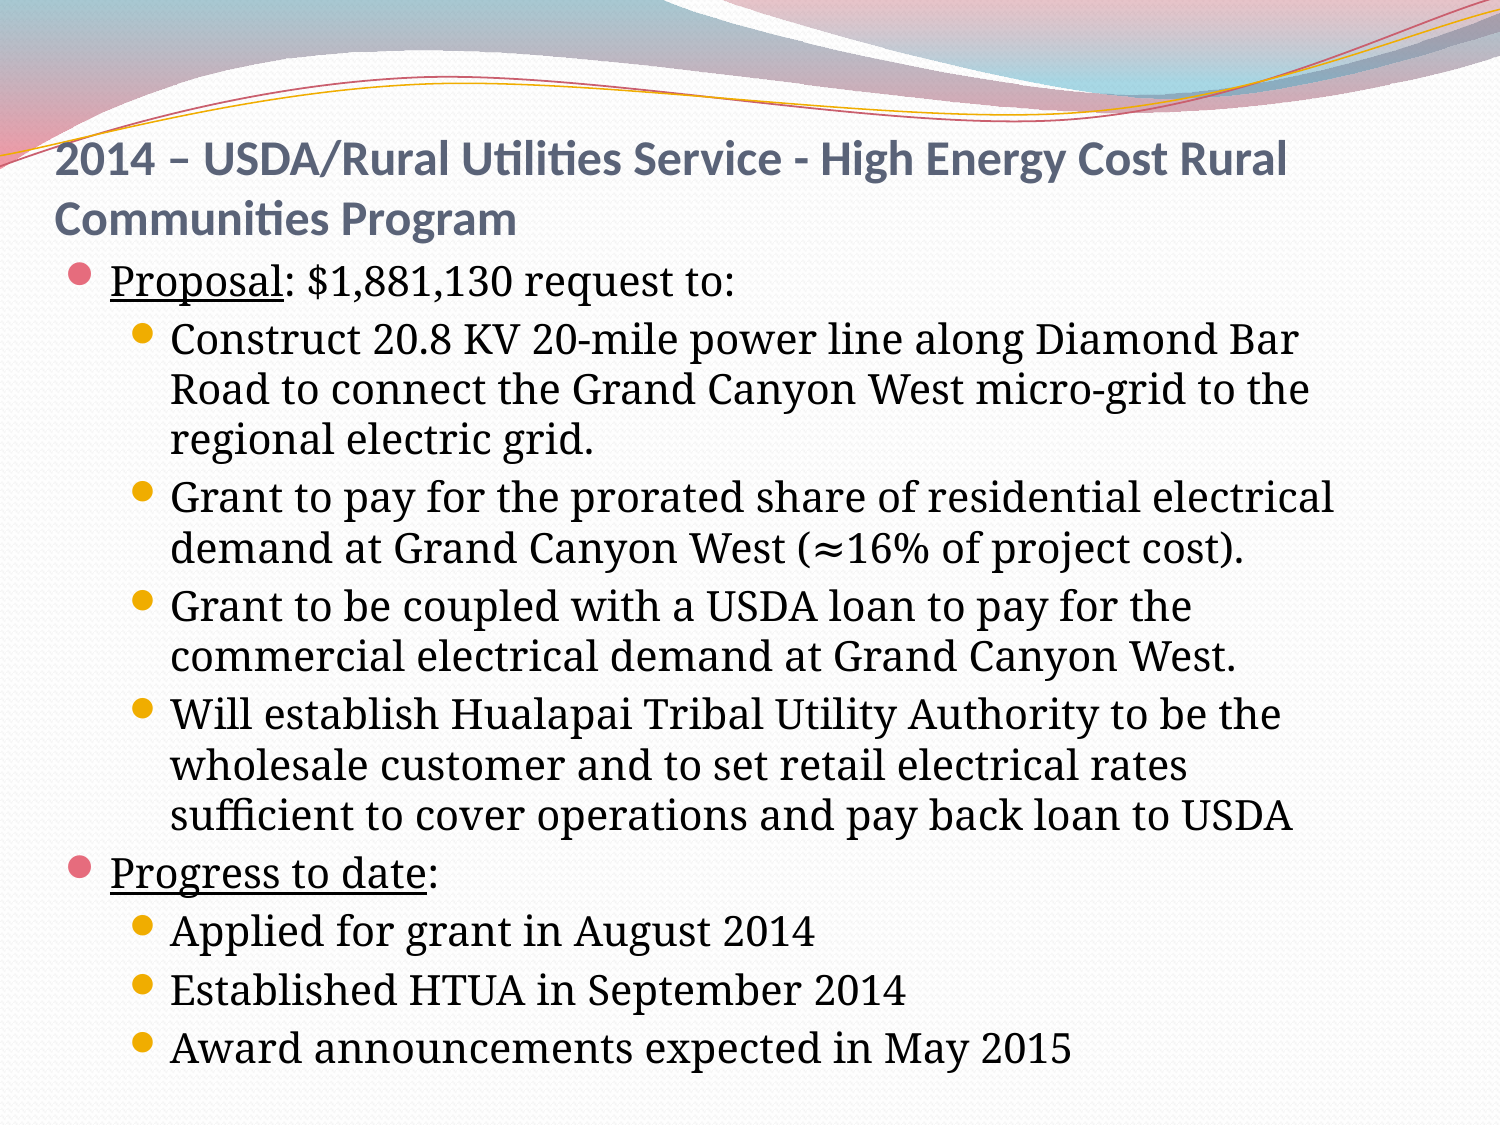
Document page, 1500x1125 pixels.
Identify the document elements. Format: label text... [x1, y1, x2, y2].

title 2014 – USDA/Rural Utilities Service - High Energy Cost Rural Communities Program [54, 127, 1455, 246]
list Proposal: $1,881,130 request to: Construct 20.8 KV 20-mile power line along Diamond Bar Road to connect the Grand Canyon West micro-grid to the regional electric grid. Grant to pay for the prorated share of residential electrical demand at Grand Canyon West (≈16% of project cost). Grant to be coupled with a USDA loan to pay for the commercial electrical demand at Grand Canyon West. Will establish Hualapai Tribal Utility Authority to be the wholesale customer and to set retail electrical rates sufficient to cover operations and pay back loan to USDA Progress to date: Applied for grant in August 2014 Established HTUA in September 2014 Award announcements expected in May 2015 [50, 246, 1361, 1122]
